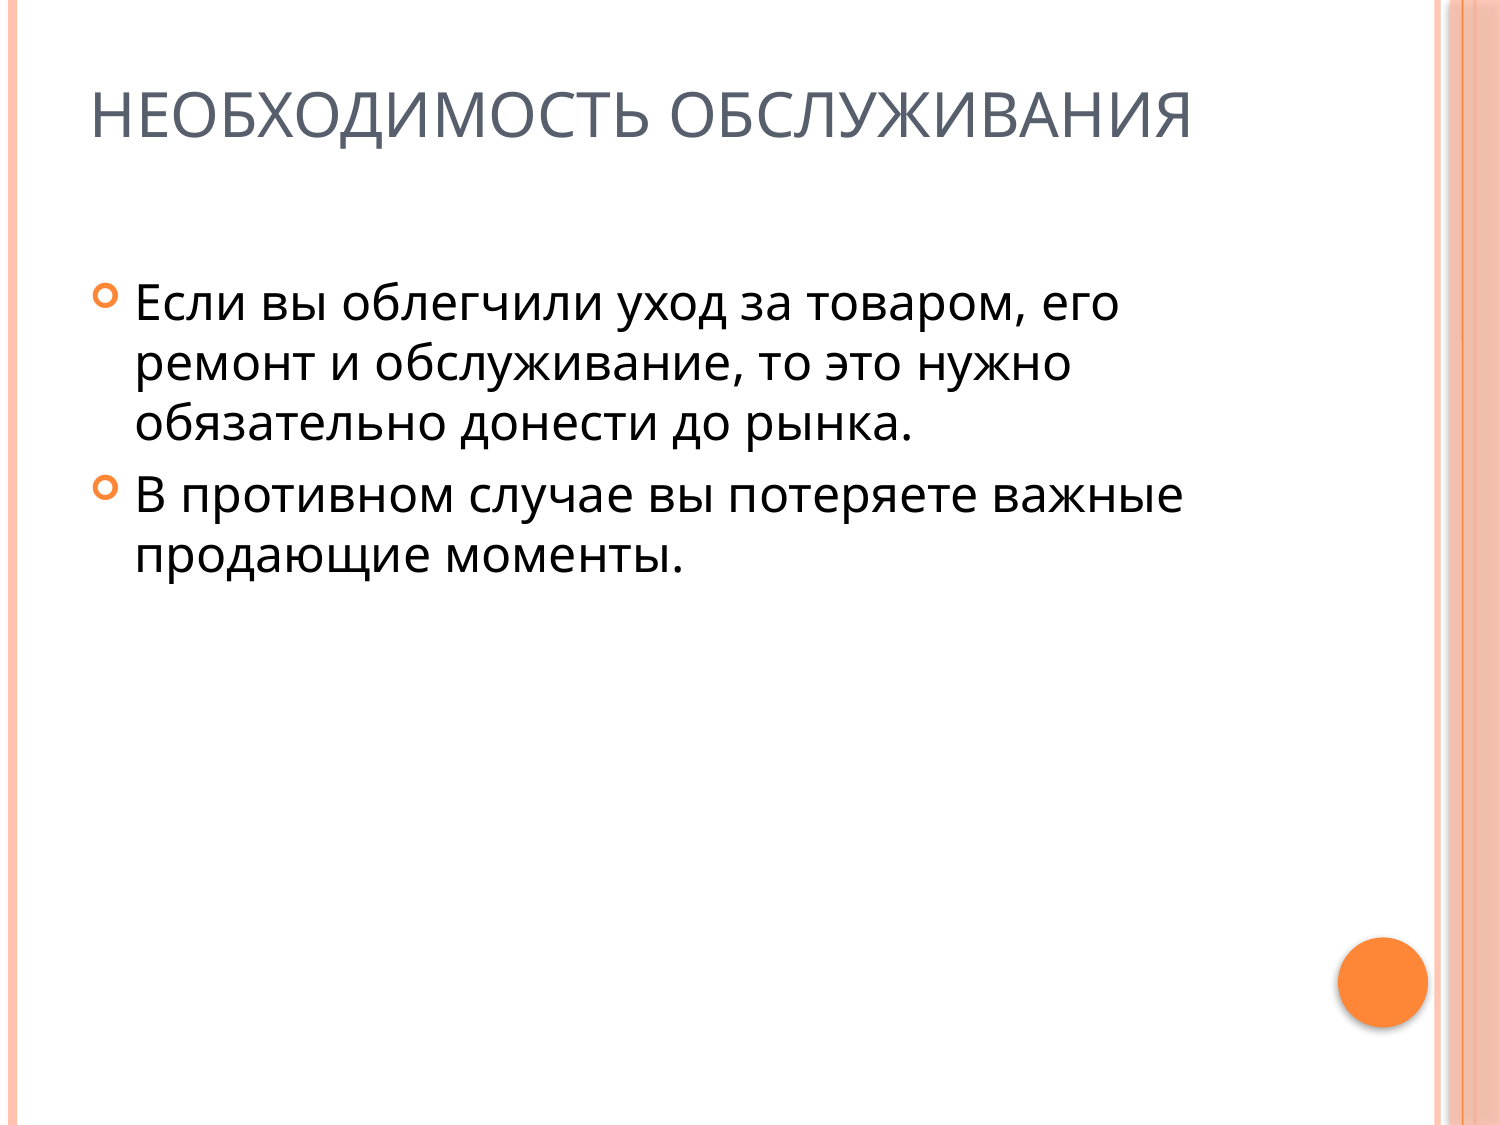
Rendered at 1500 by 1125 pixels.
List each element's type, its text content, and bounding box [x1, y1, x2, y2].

list Если вы облегчили уход за товаром, его ремонт и обслуживание, то это нужно обязательно донести до рынка. В противном случае вы потеряете важные продающие моменты. [75, 262, 1300, 1062]
title Необходимость обслуживания [75, 45, 1300, 233]
